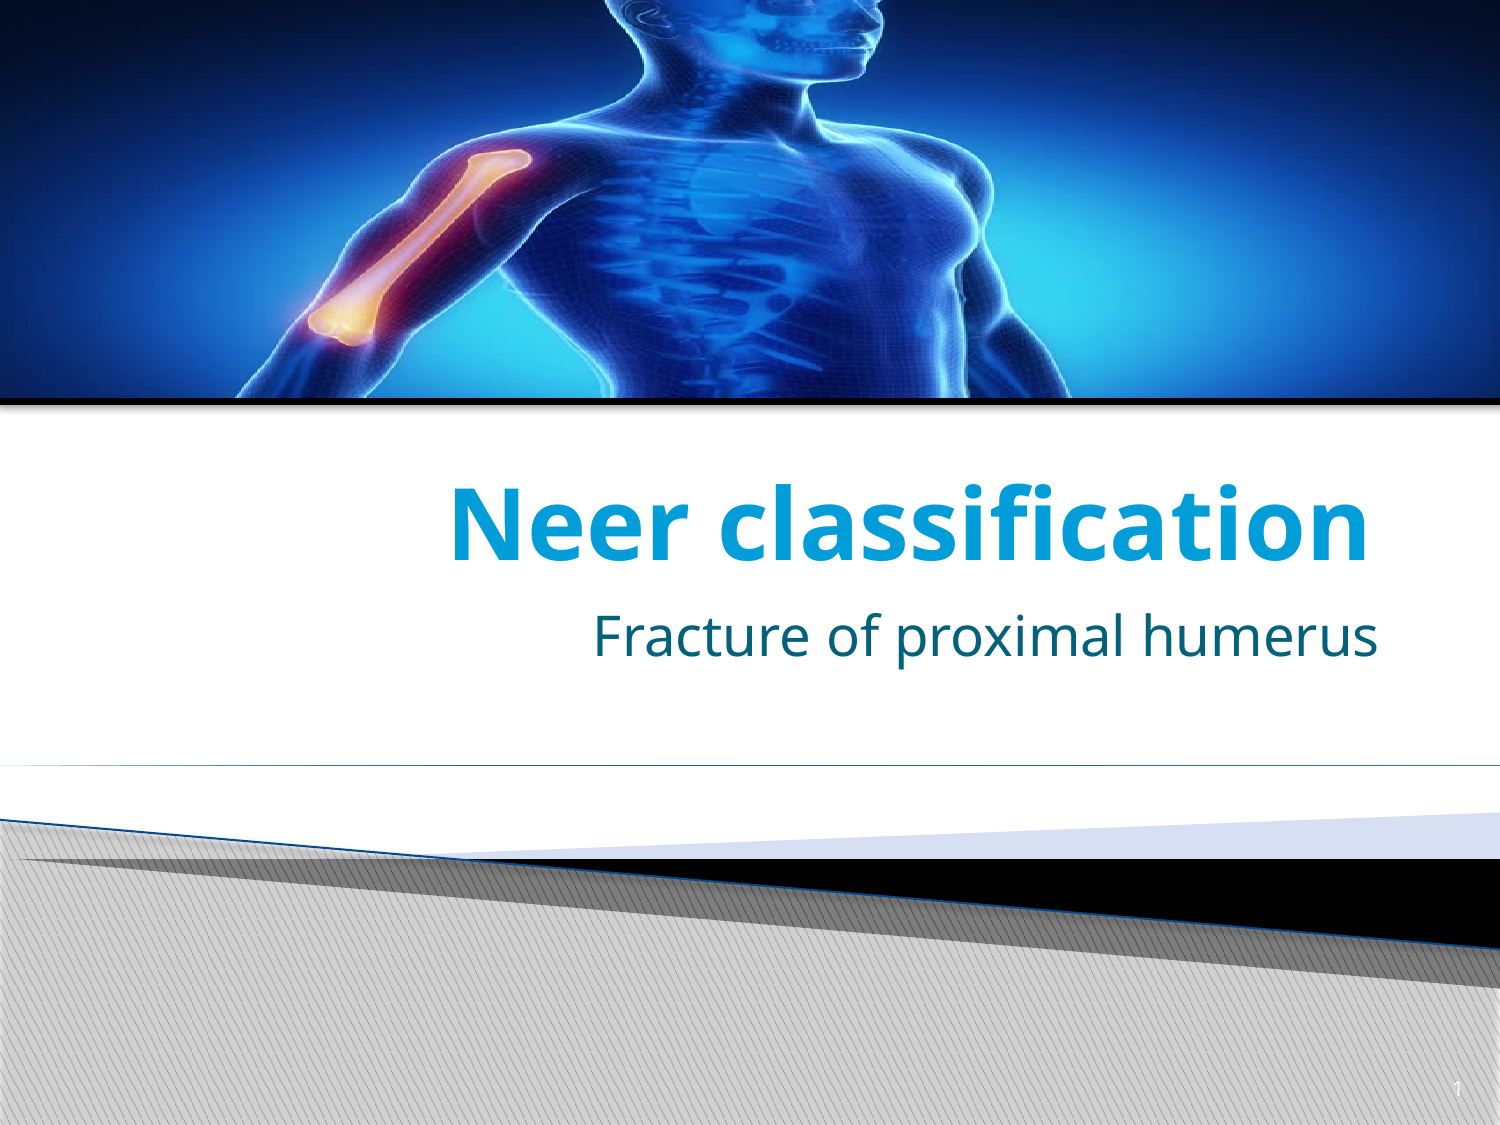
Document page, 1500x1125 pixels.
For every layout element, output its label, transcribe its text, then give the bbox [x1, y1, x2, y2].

picture [0, 0, 1500, 399]
subtitle Fracture of proximal humerus [112, 592, 1388, 790]
slide_number 1 [1418, 1051, 1479, 1112]
title Neer classification [112, 414, 1388, 588]
picture [5, 859, 1500, 989]
